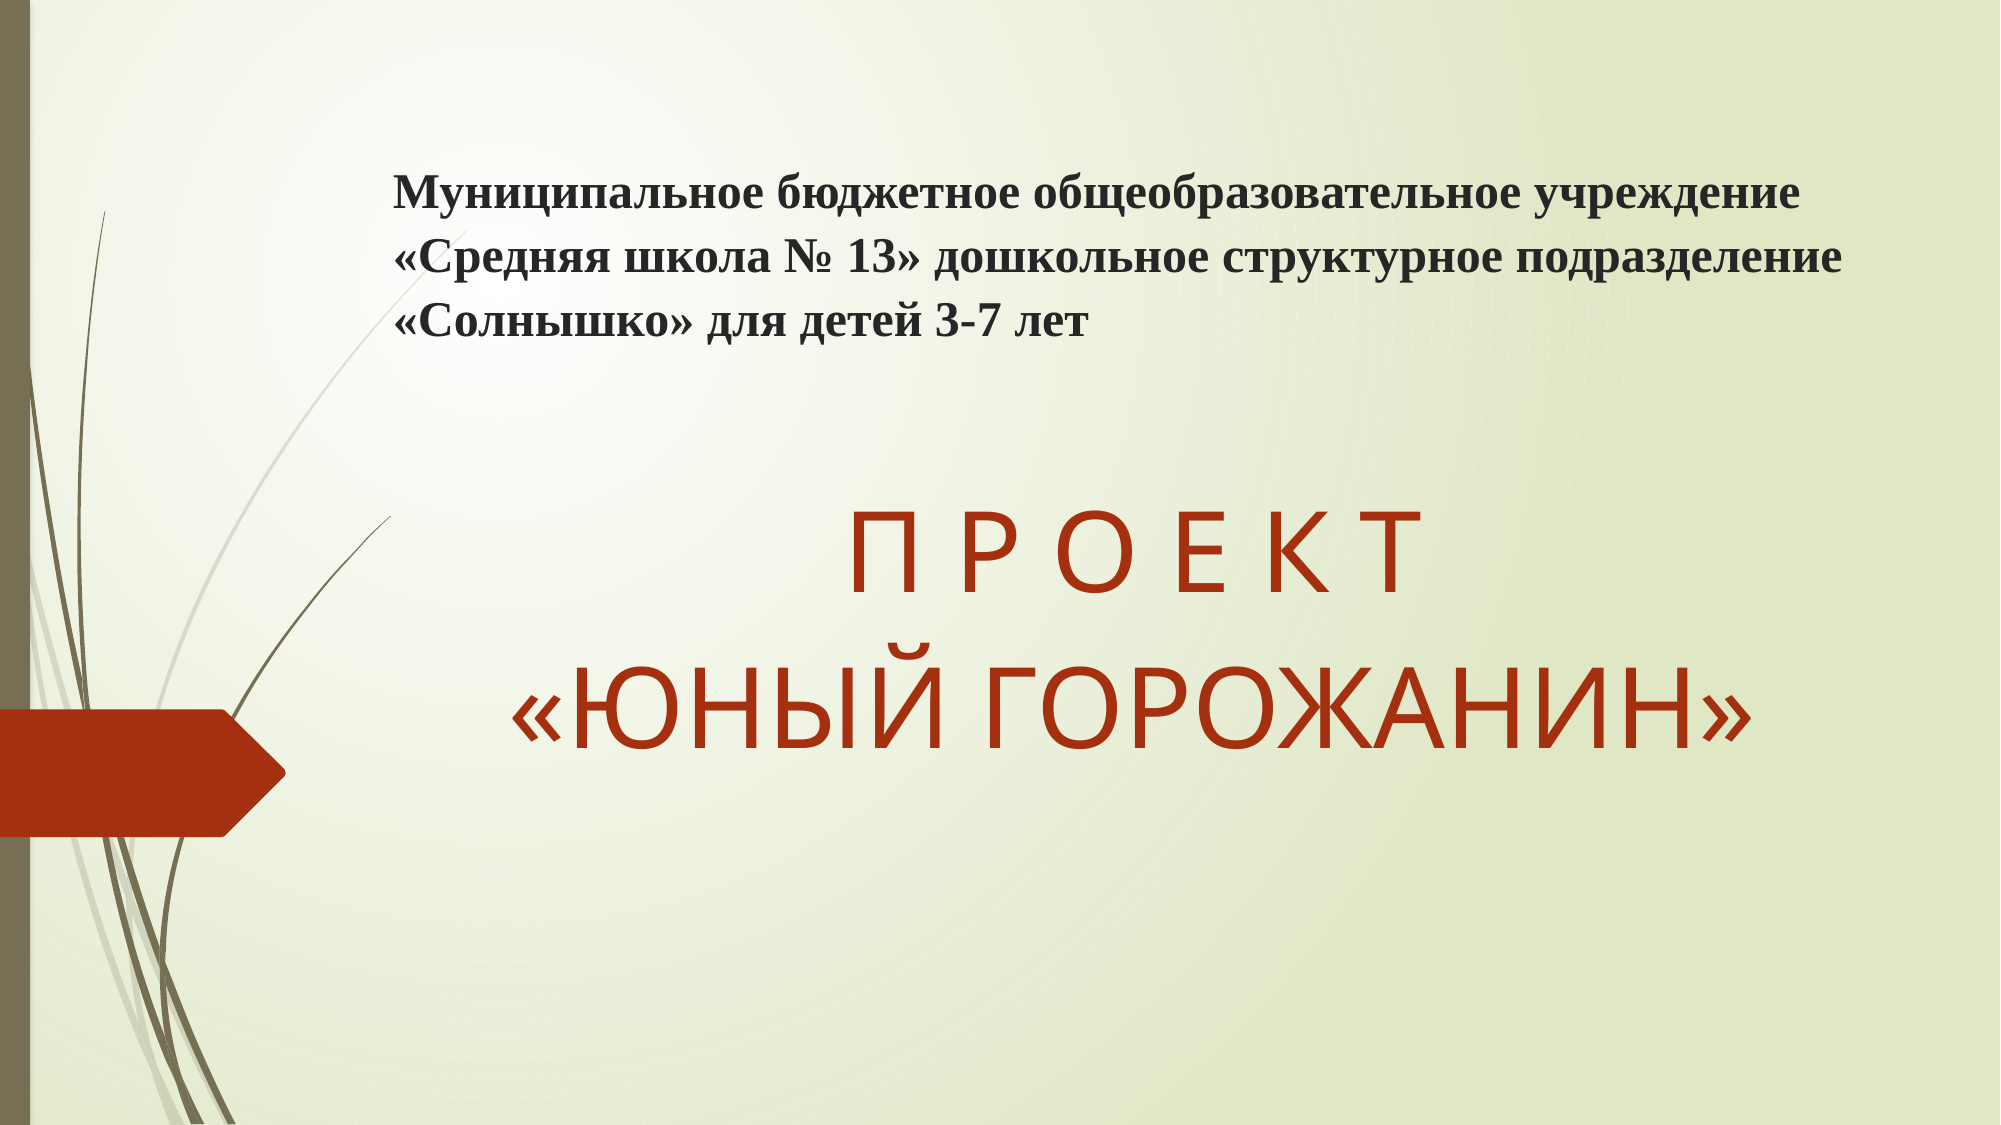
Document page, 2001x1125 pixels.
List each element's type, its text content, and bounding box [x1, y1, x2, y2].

subtitle П Р О Е К Т «ЮНЫЙ ГОРОЖАНИН» [378, 472, 1888, 969]
title Муниципальное бюджетное общеобразовательное учреждение «Средняя школа № 13» дошкольное структурное подразделение «Солнышко» для детей 3-7 лет [378, 120, 1888, 414]
